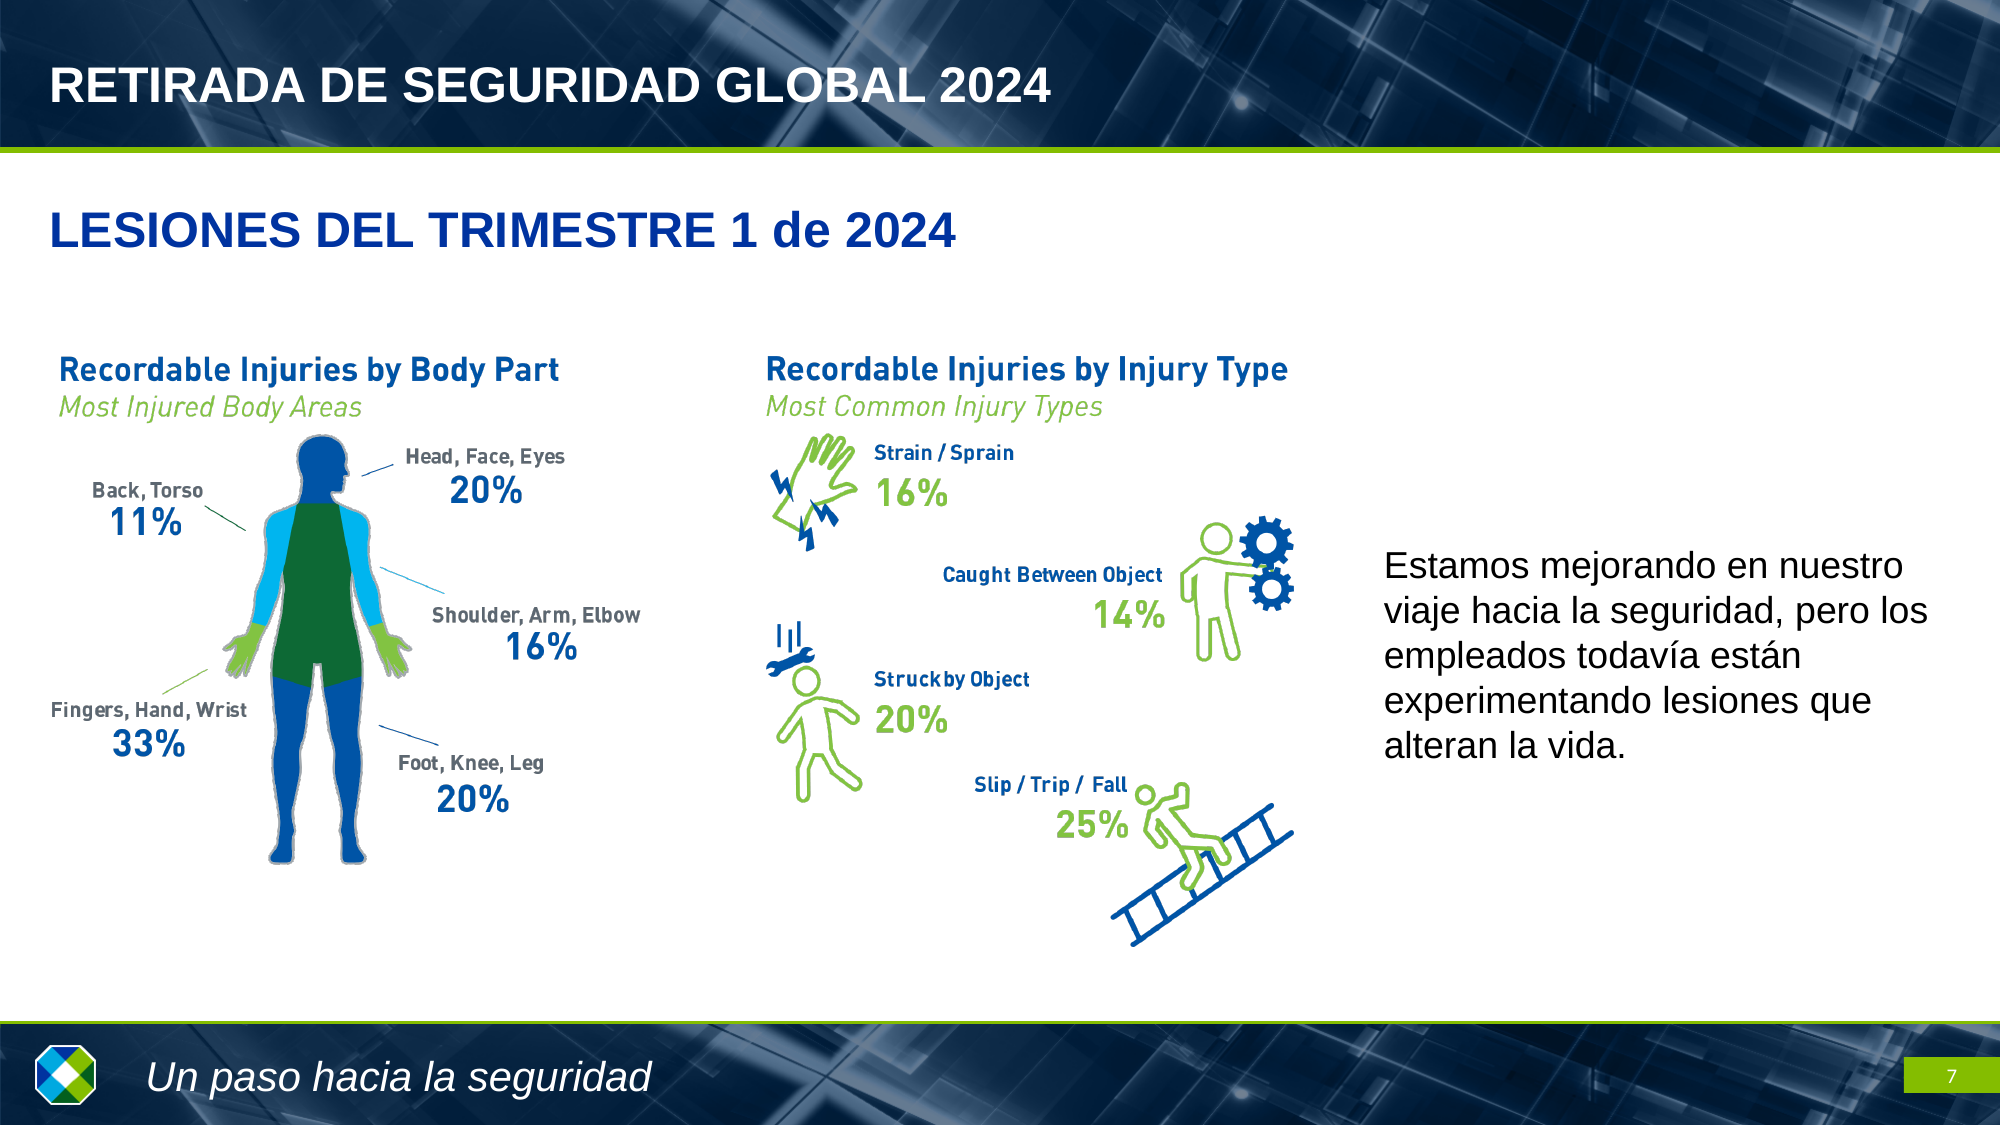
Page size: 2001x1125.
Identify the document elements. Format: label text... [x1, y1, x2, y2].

picture [0, 1024, 2000, 1125]
picture [764, 351, 1295, 947]
picture [34, 351, 659, 875]
text_box Estamos mejorando en nuestro viaje hacia la seguridad, pero los empleados todavía están experimentando lesiones que alteran la vida. [1368, 534, 1953, 819]
picture [0, 0, 2000, 149]
title LESIONES DEL TRIMESTRE 1 de 2024 [34, 179, 1795, 329]
